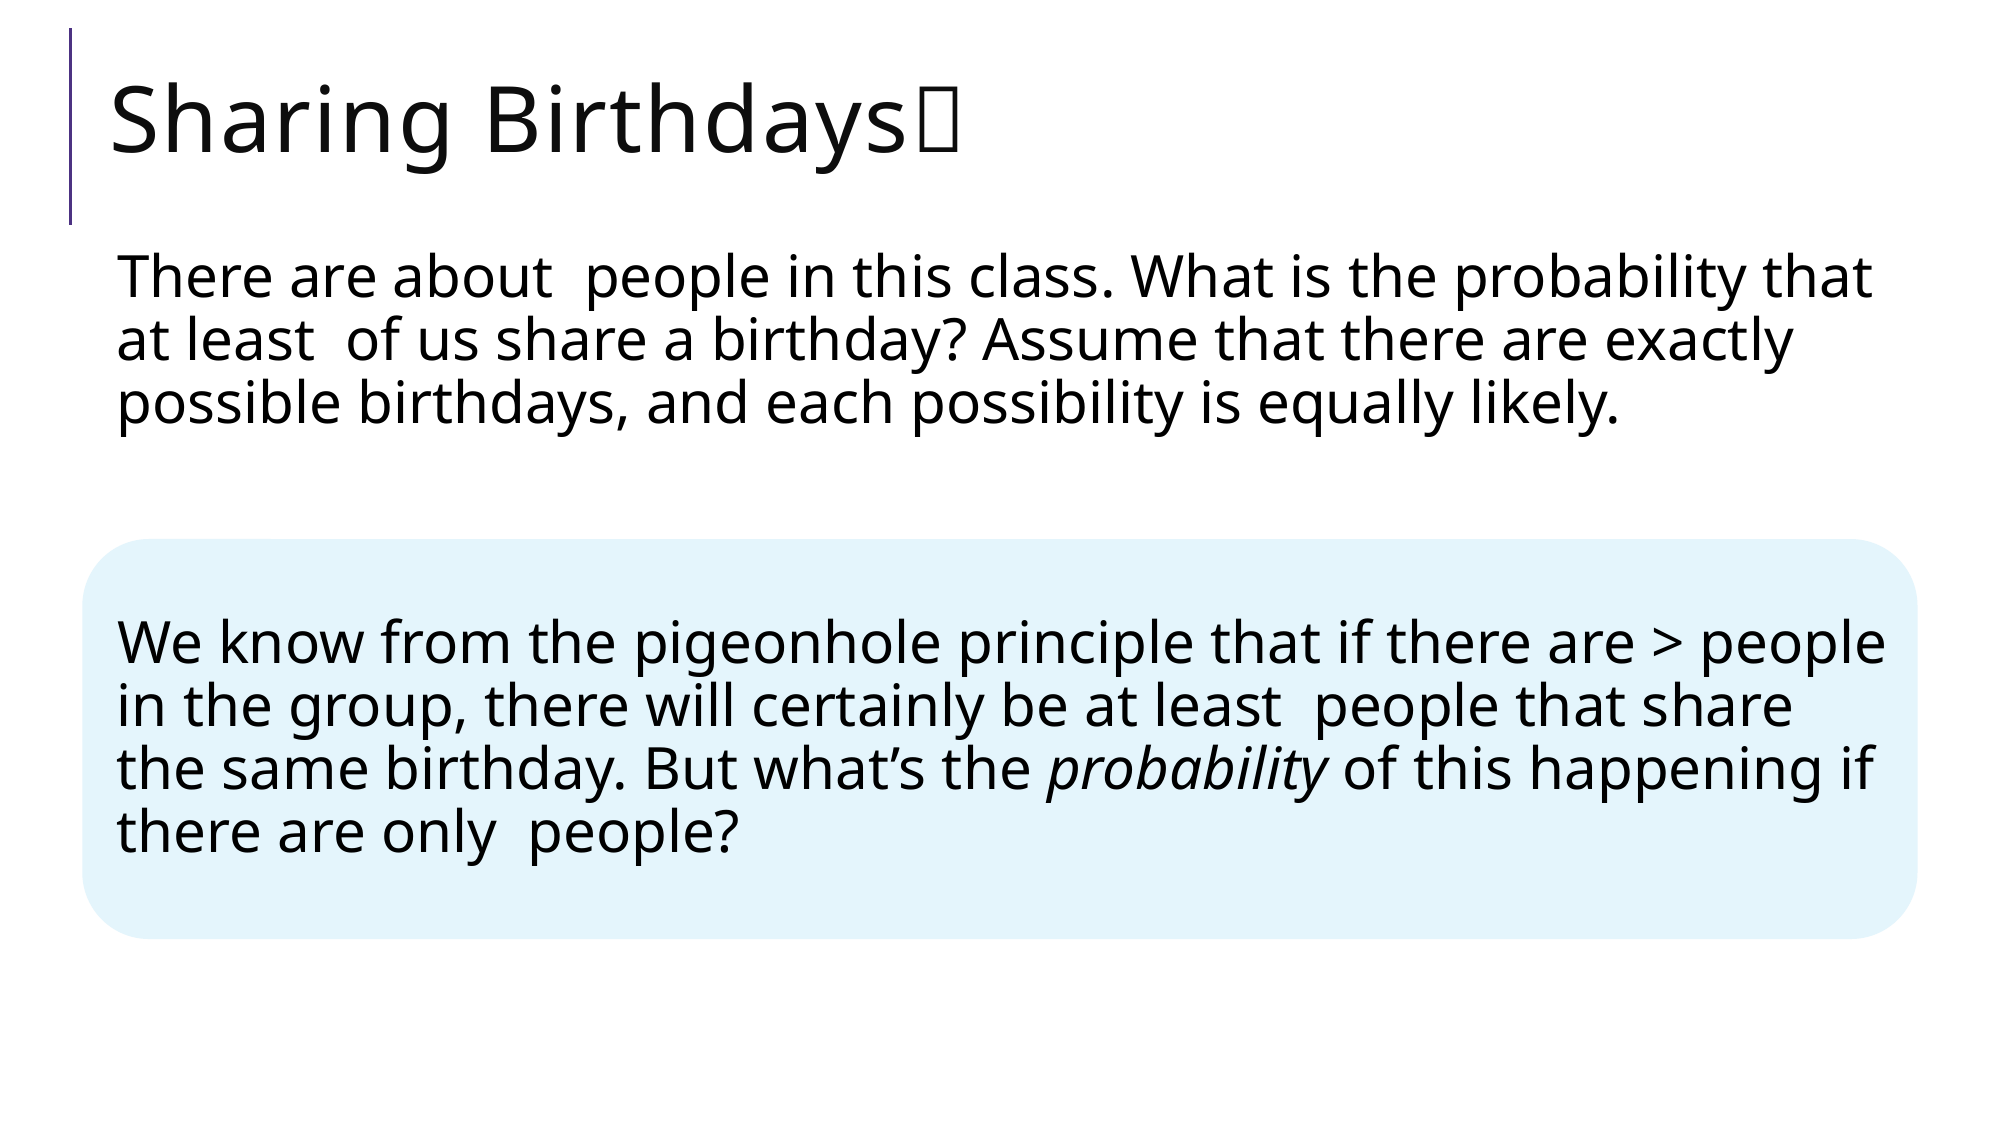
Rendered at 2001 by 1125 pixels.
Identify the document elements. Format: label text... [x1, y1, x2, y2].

title Sharing Birthdays🎂 [94, 43, 1930, 210]
